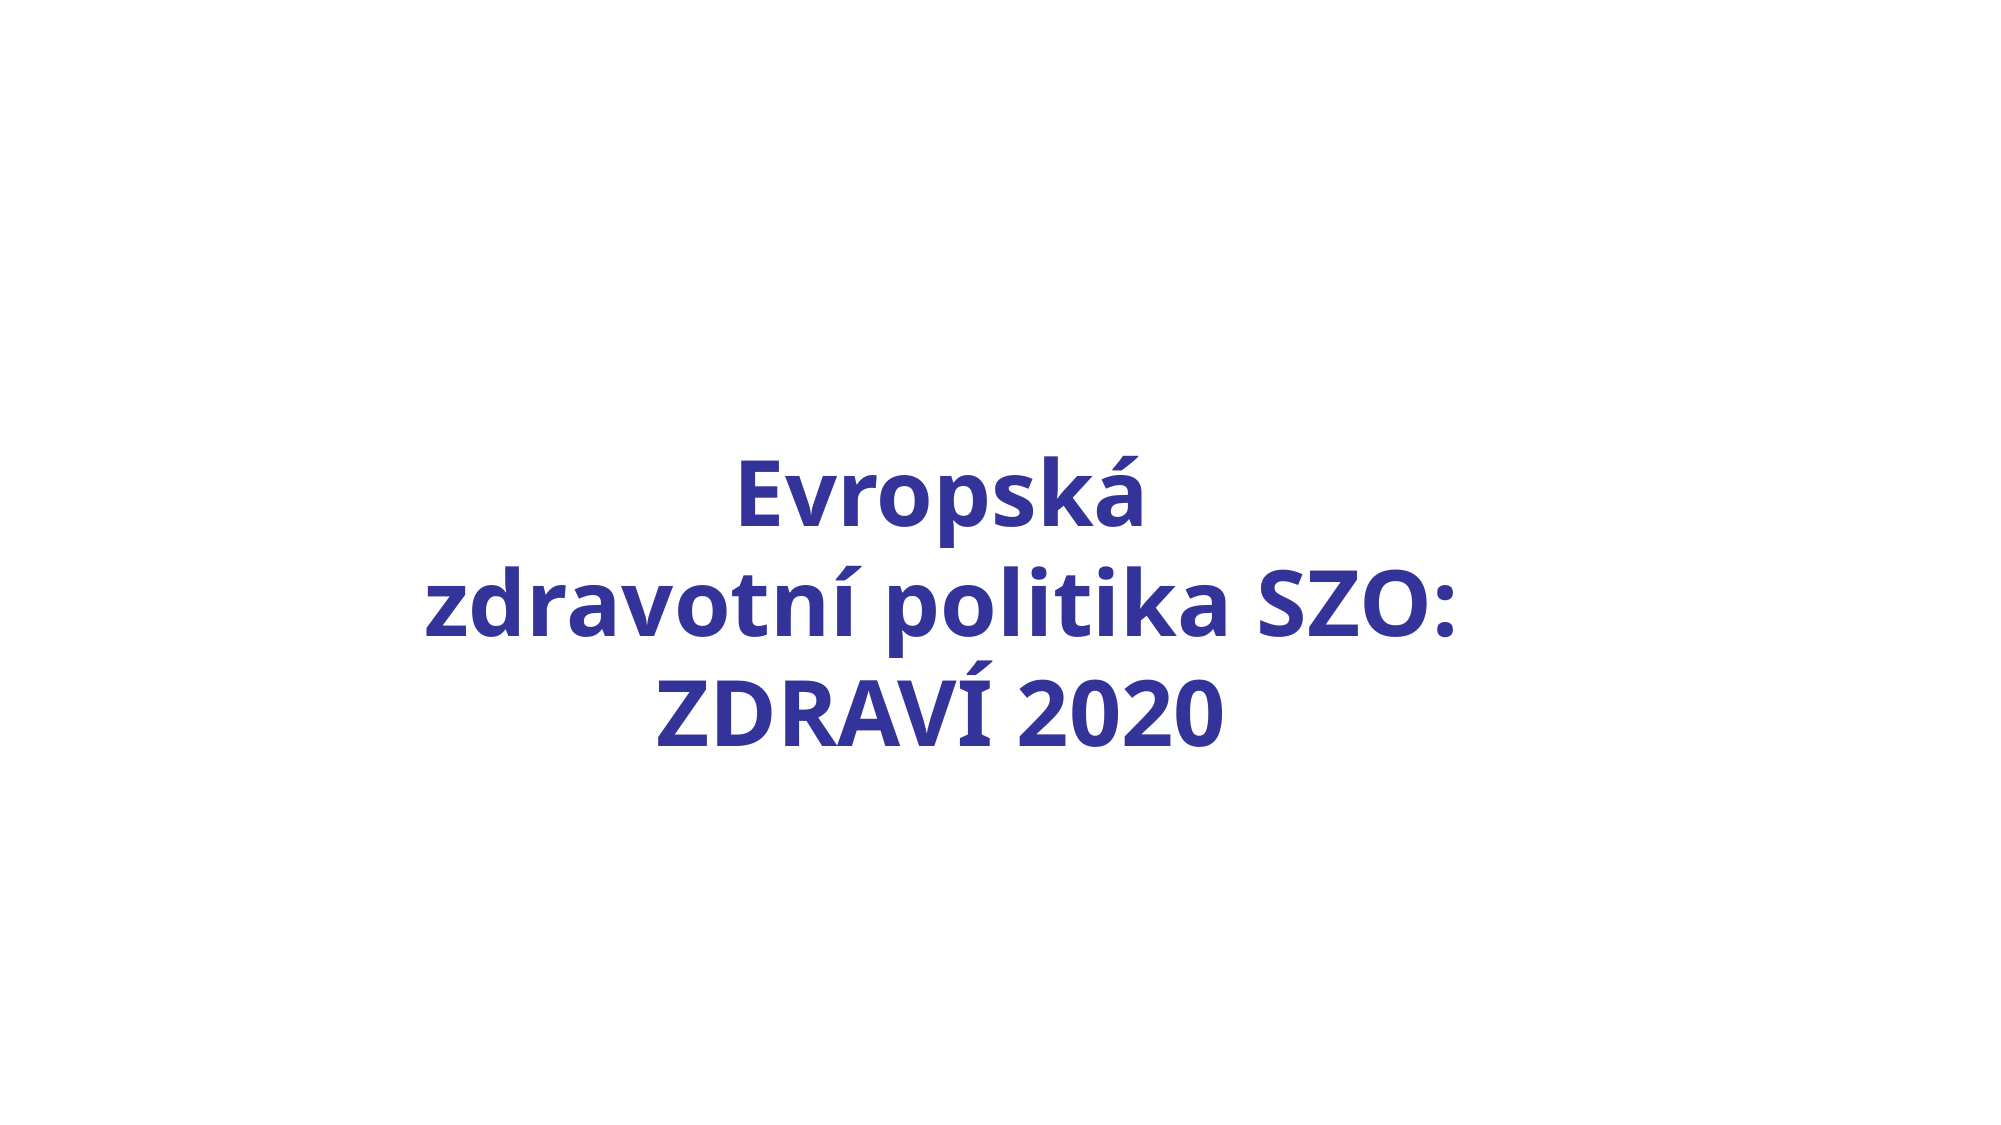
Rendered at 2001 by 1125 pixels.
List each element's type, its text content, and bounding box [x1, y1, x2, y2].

title Evropská zdravotní politika SZO: ZDRAVÍ 2020 [206, 392, 1678, 818]
